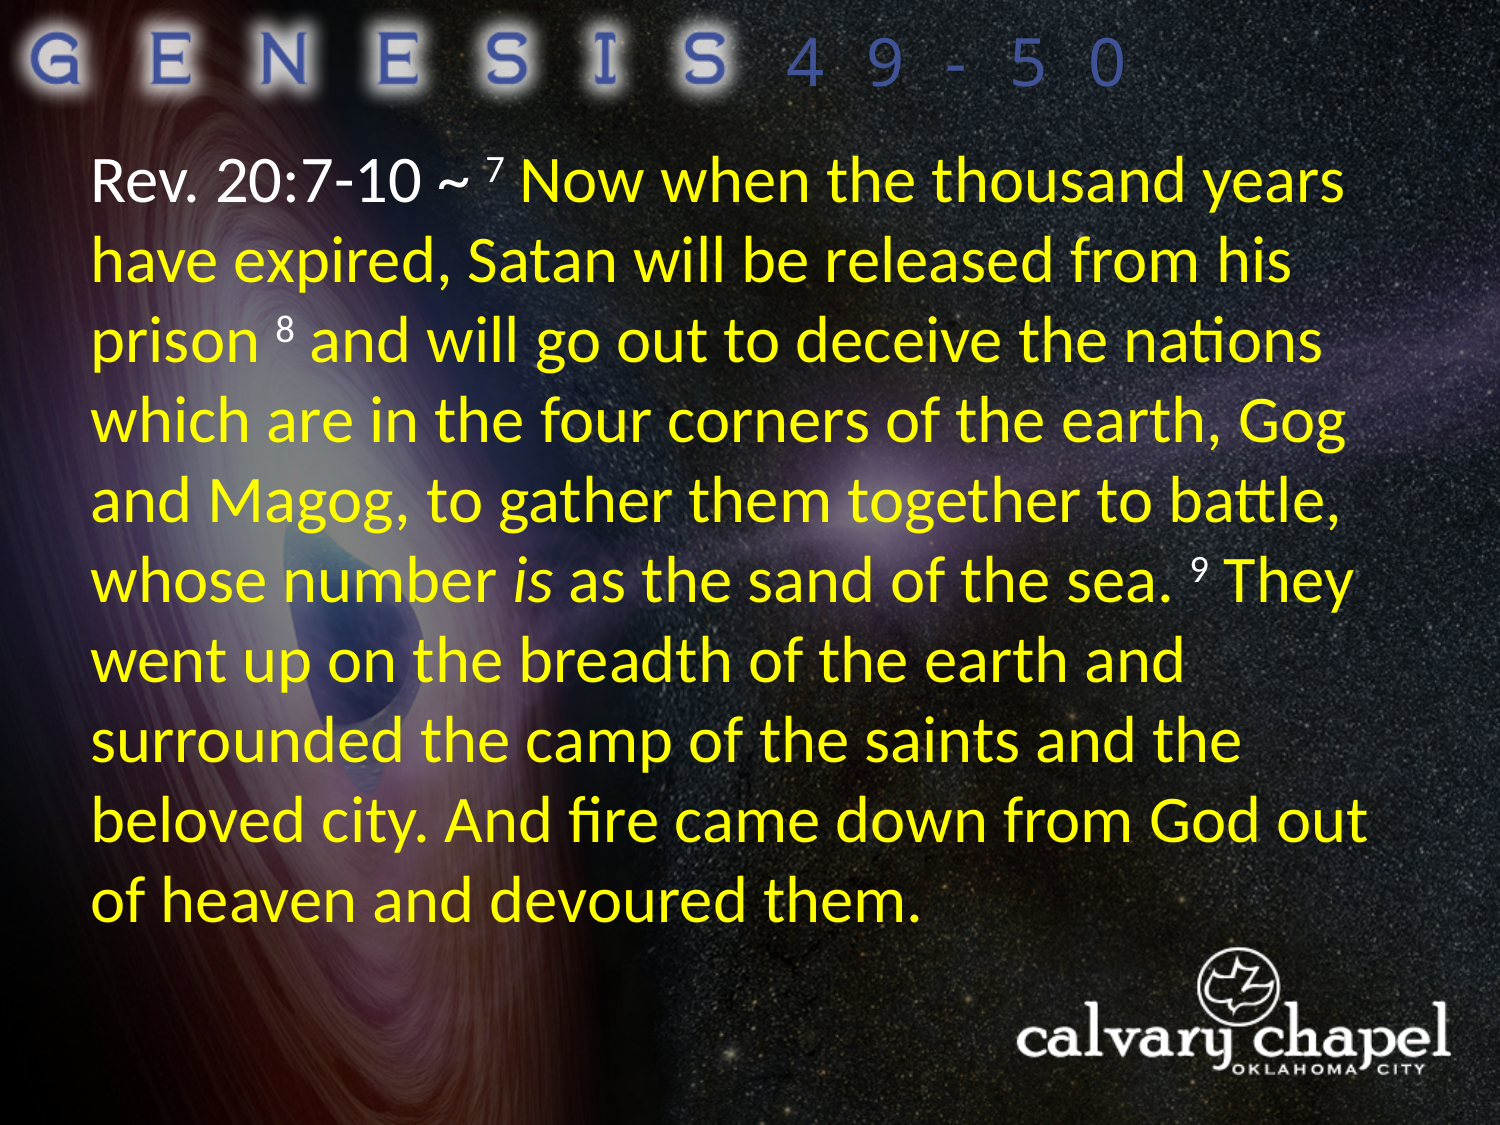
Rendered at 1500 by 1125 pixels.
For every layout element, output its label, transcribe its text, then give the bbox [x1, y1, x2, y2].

text_box 49-50 [771, 12, 1429, 108]
text_box Rev. 20:7-10 ~ 7 Now when the thousand years have expired, Satan will be released from his prison 8 and will go out to deceive the nations which are in the four corners of the earth, Gog and Magog, to gather them together to battle, whose number is as the sand of the sea. 9 They went up on the breadth of the earth and surrounded the camp of the saints and the beloved city. And fire came down from God out of heaven and devoured them. [75, 128, 1429, 943]
picture [0, 0, 1500, 1125]
